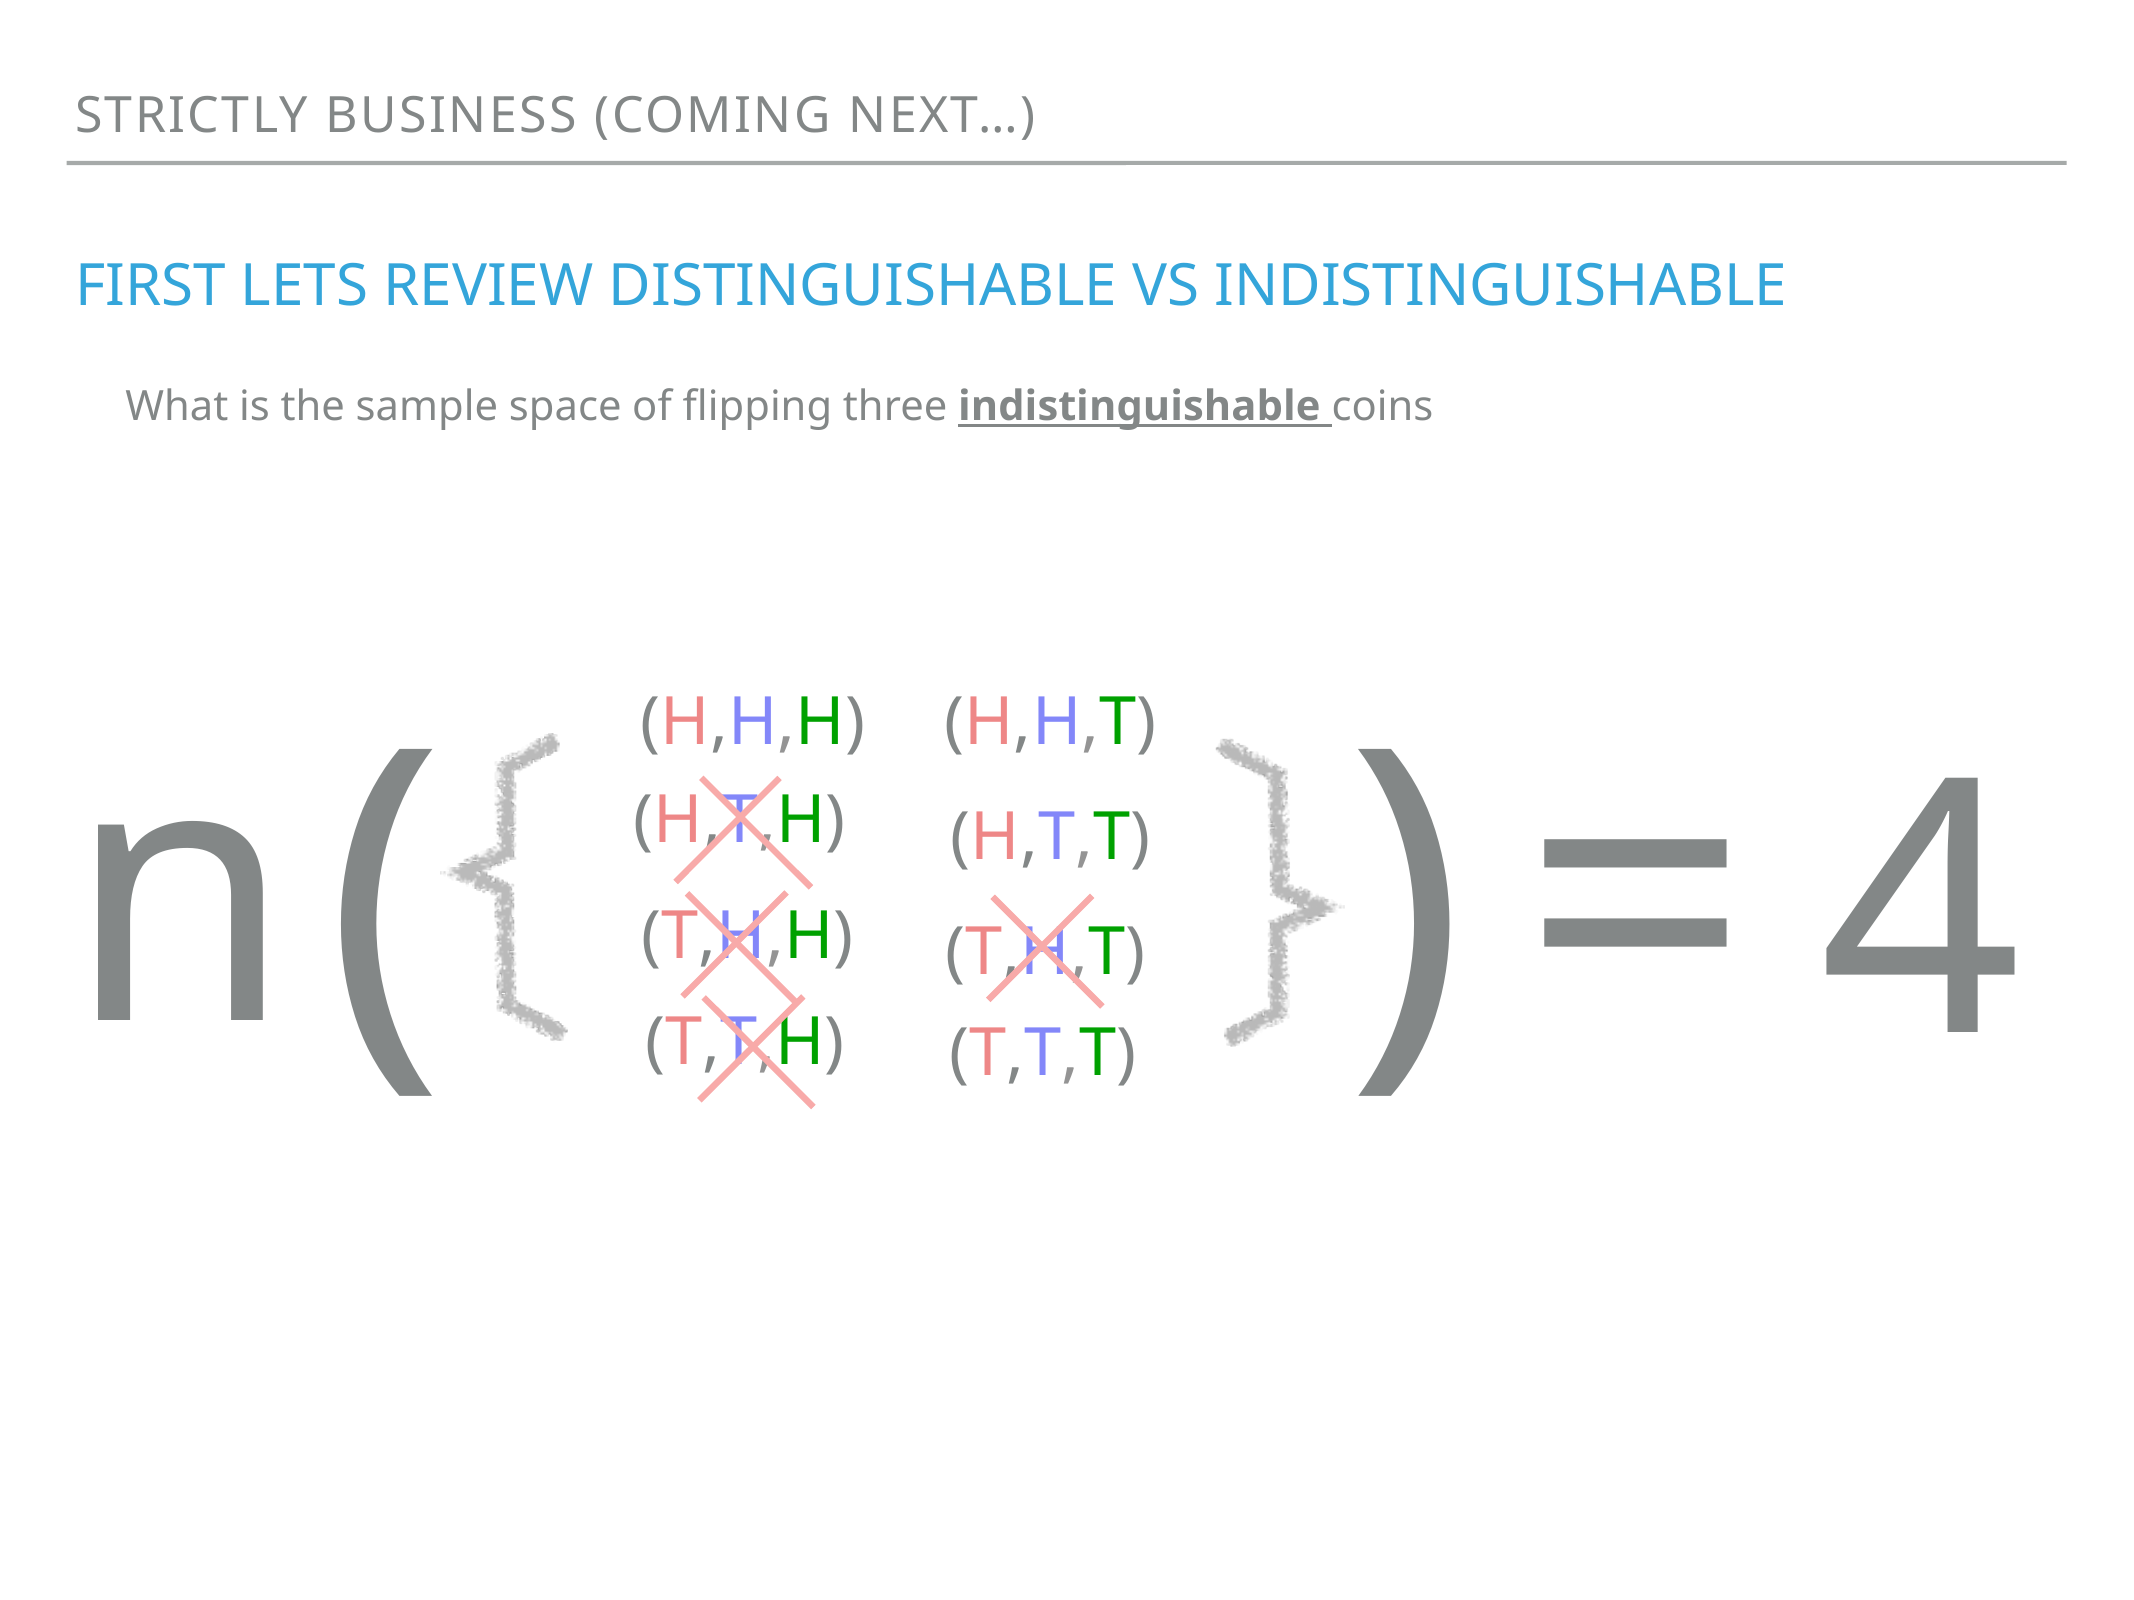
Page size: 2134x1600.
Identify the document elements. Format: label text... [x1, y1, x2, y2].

picture [1210, 733, 1345, 1048]
text_box 4 [1810, 669, 2031, 1112]
text_box (T,T,H) [643, 989, 847, 1086]
list strictly business (coming next…) [66, 74, 1901, 151]
text_box = [1514, 627, 1760, 1122]
text_box (T,H,H) [635, 883, 860, 981]
text_box ( [317, 627, 454, 1122]
text_box (T,T,T) [949, 1000, 1136, 1098]
text_box ) [1337, 626, 1475, 1121]
text_box (H,H,T) [938, 669, 1163, 766]
picture [439, 733, 575, 1048]
title first lets review distinguishable vs indistinguishable [66, 251, 2068, 372]
text_box (T,H,T) [941, 899, 1149, 997]
text_box (H,T,T) [949, 784, 1152, 881]
text_box (H,H,H) [632, 669, 874, 766]
text_box (H,T,H) [629, 767, 850, 864]
text_box What is the sample space of flipping three indistinguishable coins [117, 370, 1597, 438]
text_box n [58, 647, 301, 1102]
